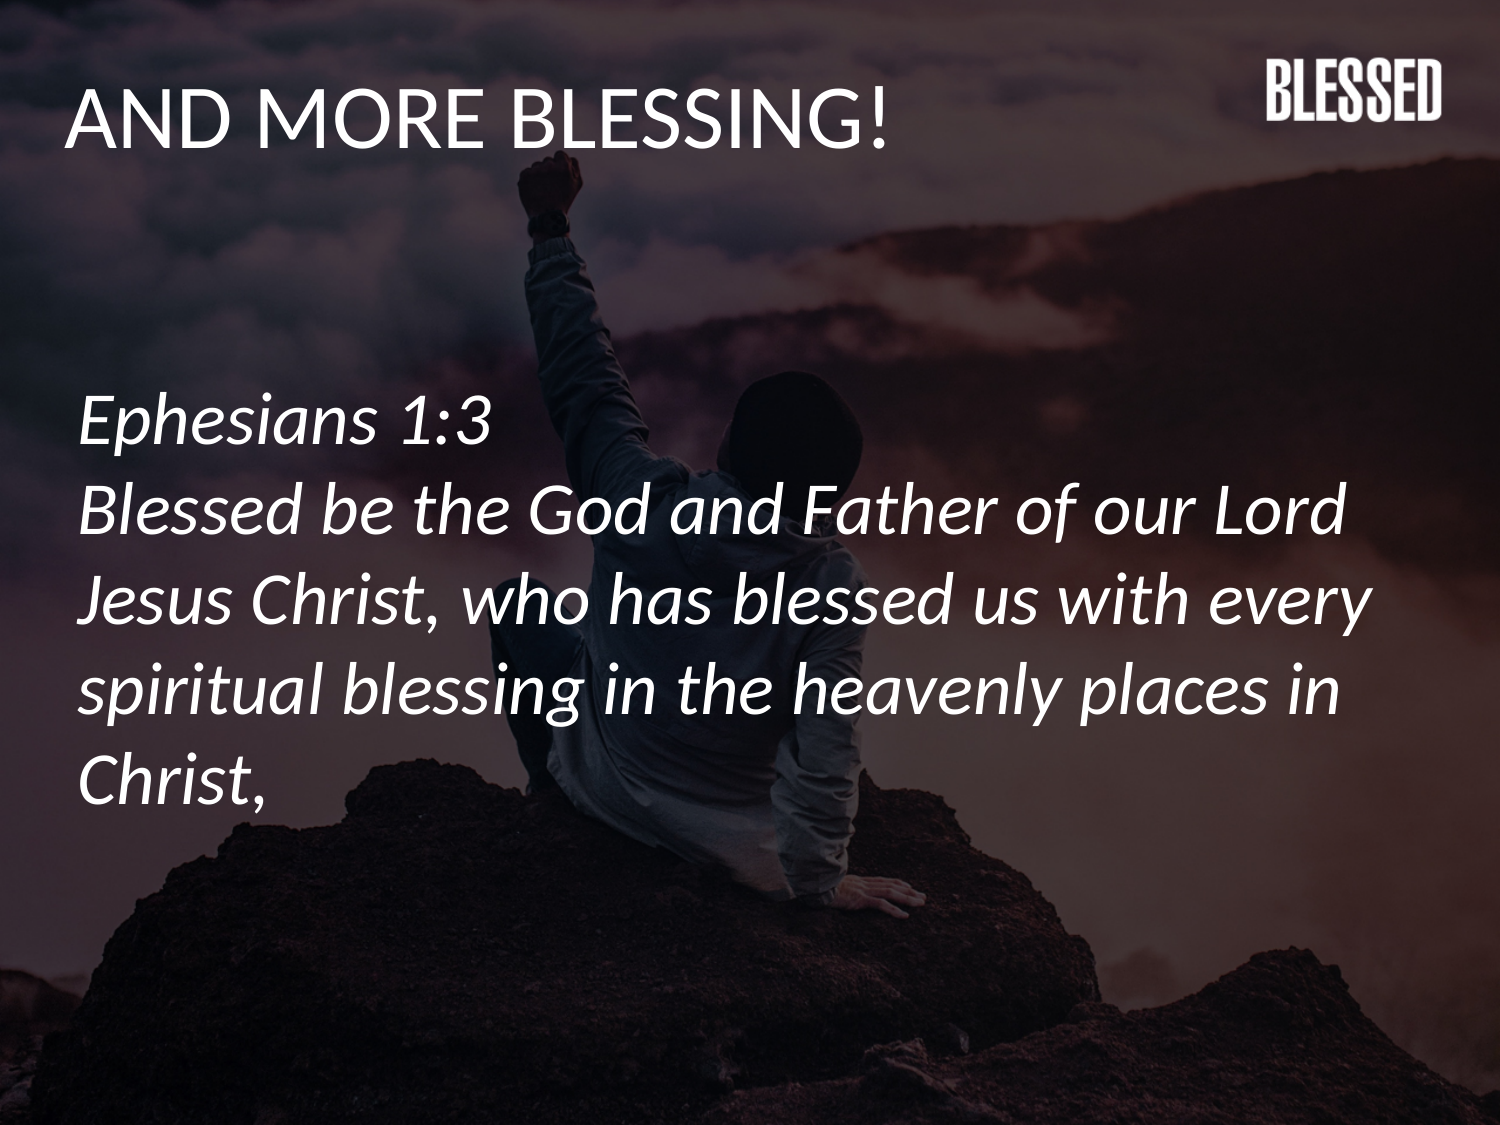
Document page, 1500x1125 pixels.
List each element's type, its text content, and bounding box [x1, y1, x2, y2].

picture [0, 0, 1500, 1125]
text_box AND MORE BLESSING! [50, 49, 1425, 175]
text_box Ephesians 1:3 Blessed be the God and Father of our Lord Jesus Christ, who has blessed us with every spiritual blessing in the heavenly places in Christ, [62, 362, 1438, 828]
